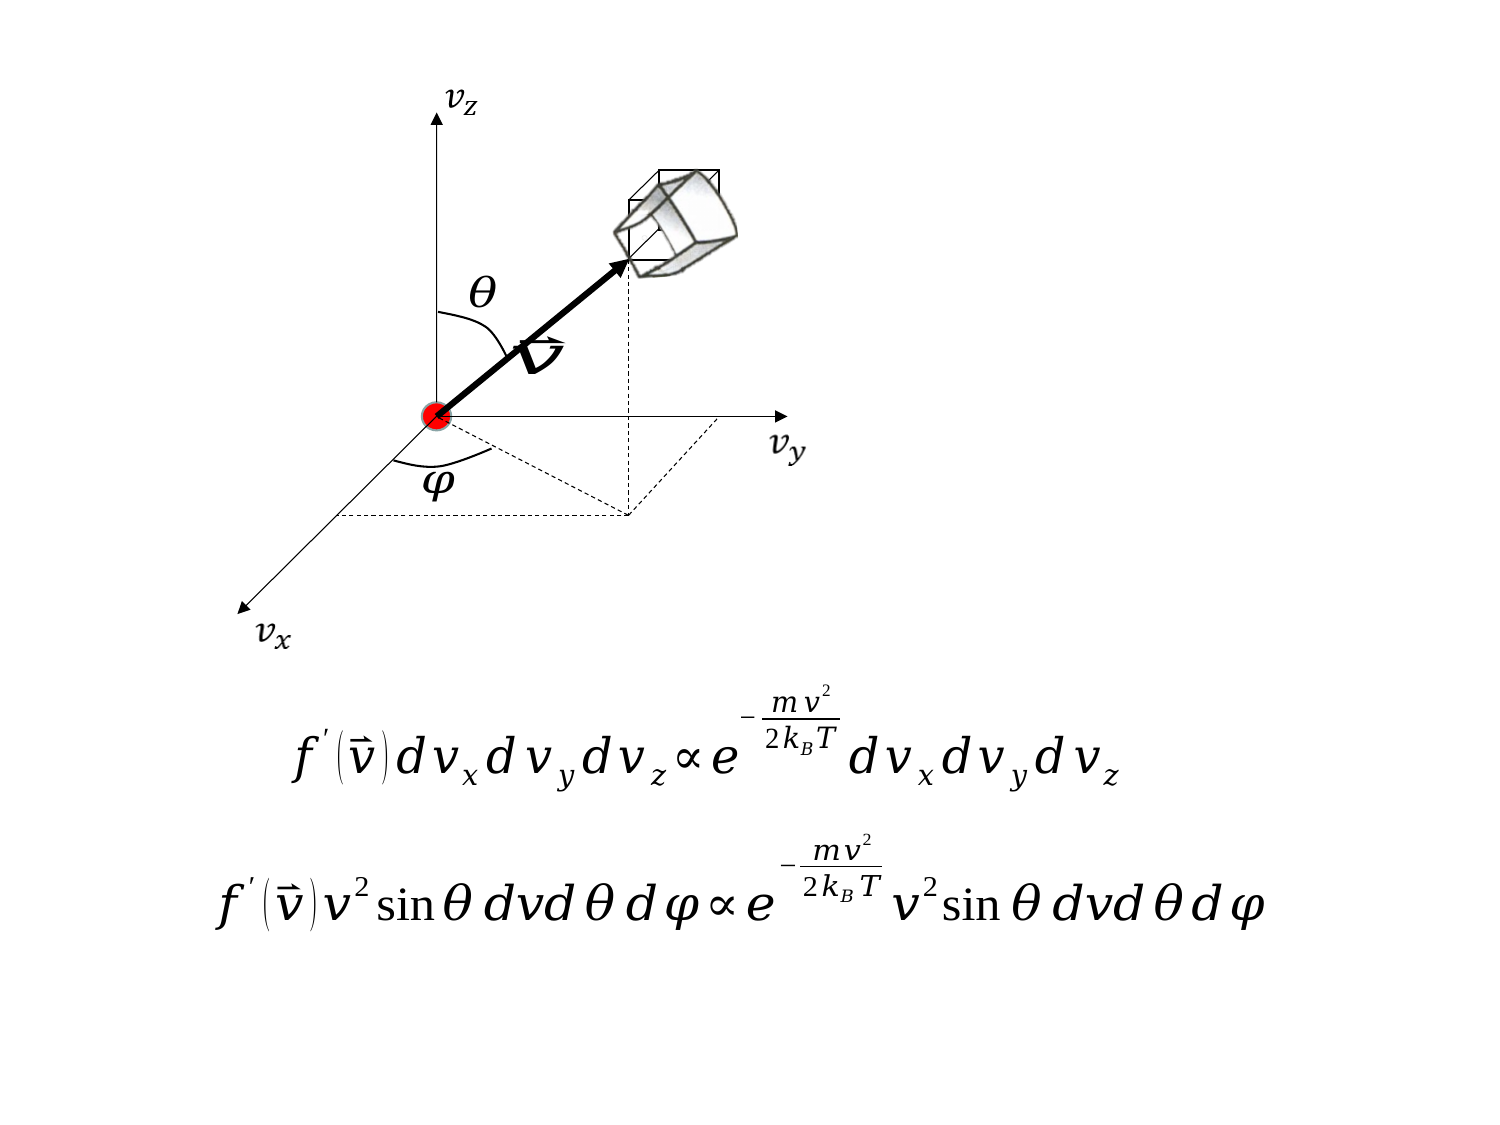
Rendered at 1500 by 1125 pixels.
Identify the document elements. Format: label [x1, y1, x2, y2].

text_box [420, 401, 436, 416]
text_box [763, 416, 813, 466]
text_box [237, 416, 437, 615]
text_box [439, 71, 485, 117]
text_box [628, 416, 720, 516]
picture [608, 165, 740, 279]
text_box [436, 258, 628, 416]
text_box [439, 417, 629, 516]
text_box [249, 615, 298, 651]
